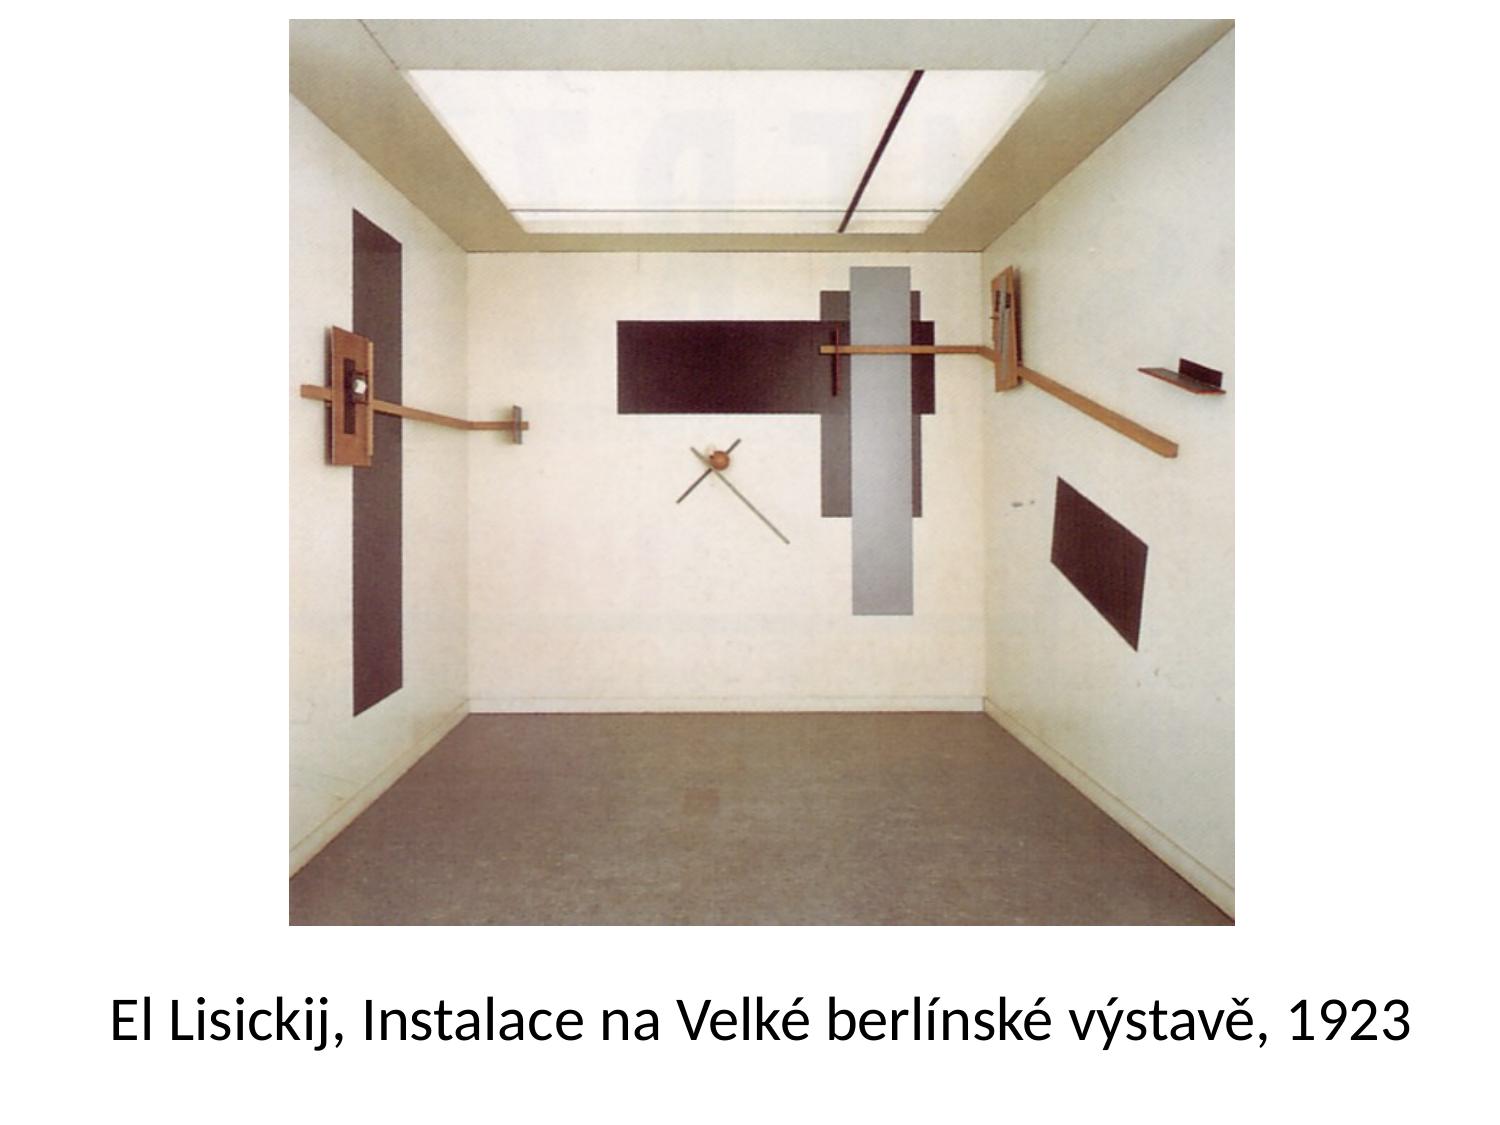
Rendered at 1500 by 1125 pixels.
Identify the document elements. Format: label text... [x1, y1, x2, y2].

title El Lisickij, Instalace na Velké berlínské výstavě, 1923 [41, 909, 1483, 1122]
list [288, 18, 1235, 926]
